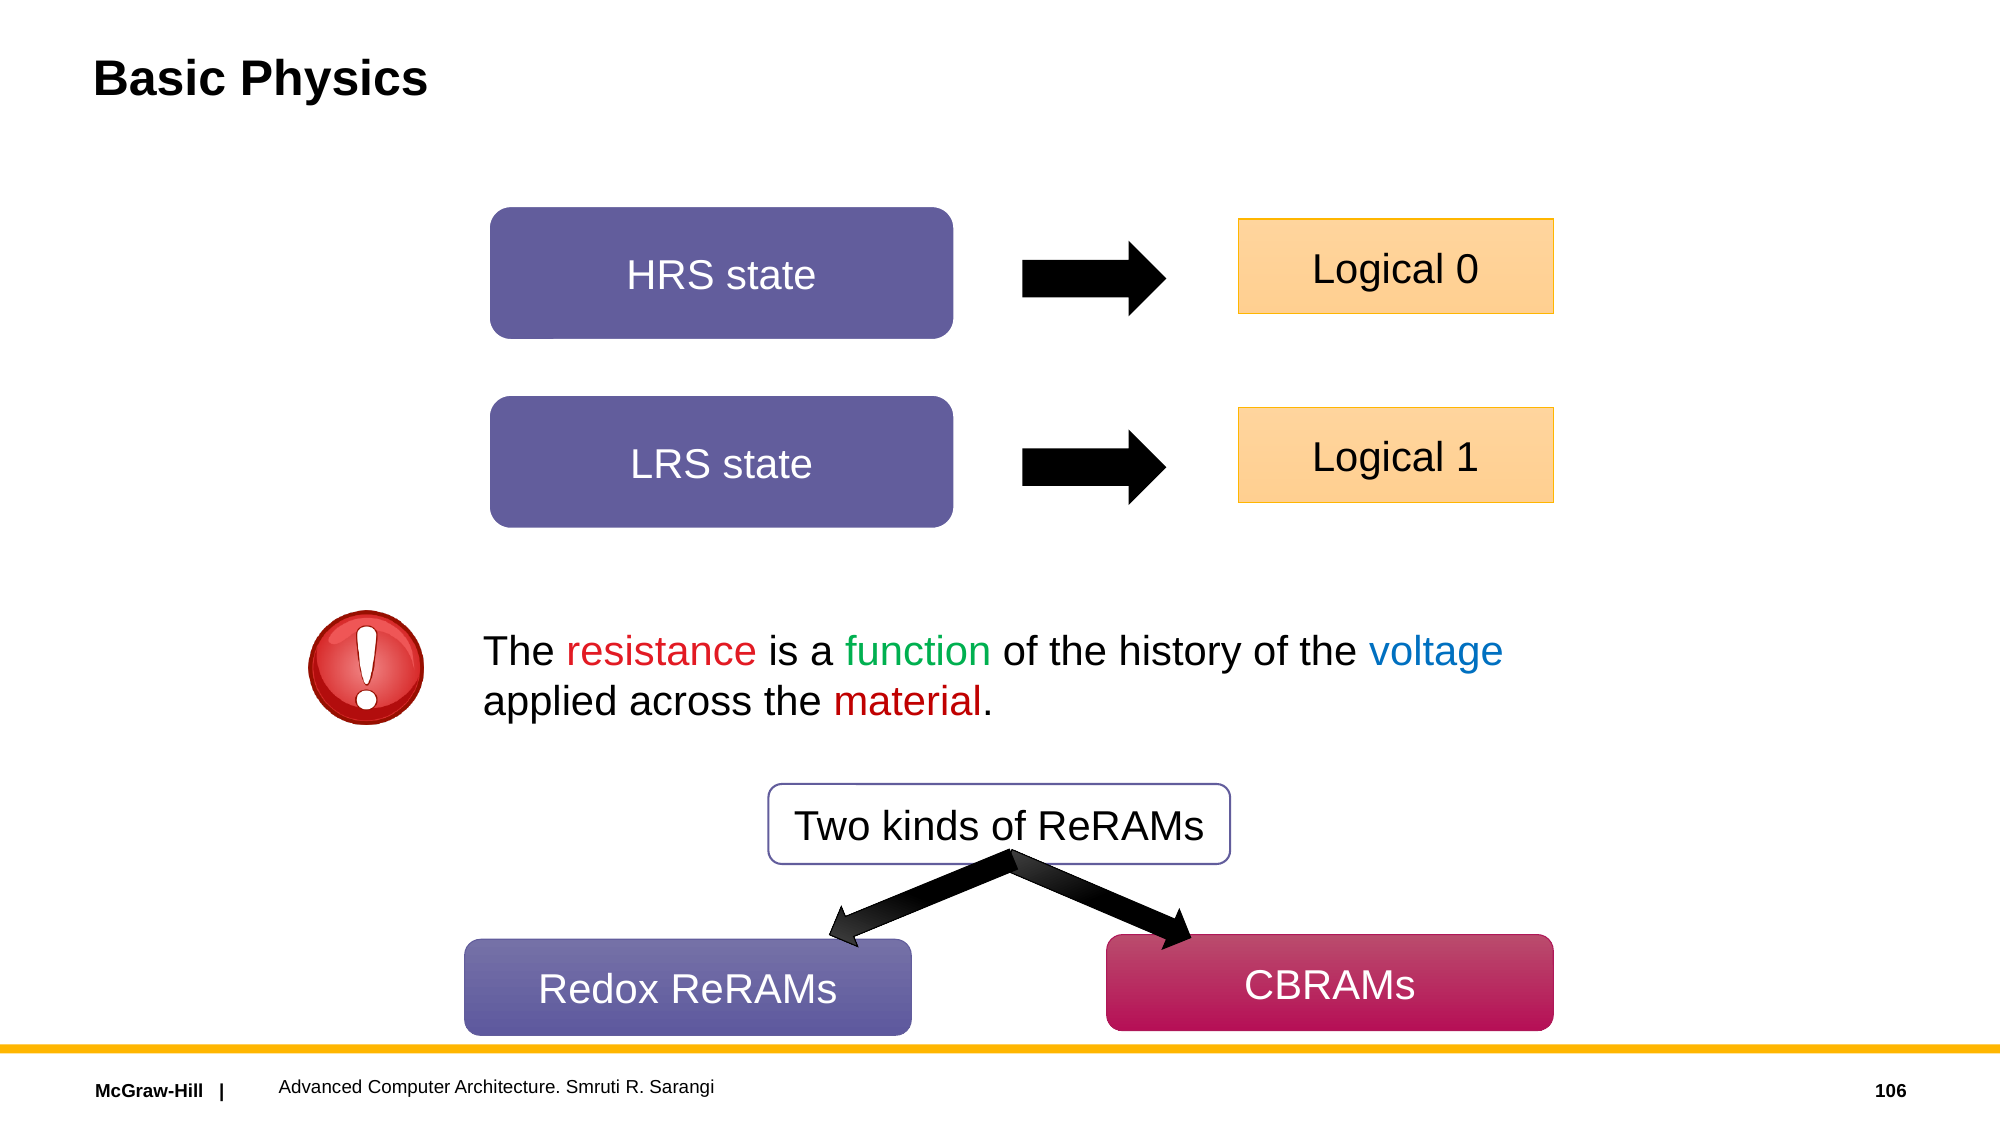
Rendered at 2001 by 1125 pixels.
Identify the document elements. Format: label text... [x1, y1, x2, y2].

text_box Redox ReRAMs [464, 938, 912, 1036]
text_box The resistance is a function of the history of the voltage applied across the material. [468, 616, 1531, 732]
text_box [1022, 240, 1167, 317]
text_box Logical 1 [1238, 407, 1554, 503]
slide_number 106 [1711, 1071, 1922, 1109]
text_box [828, 848, 1019, 948]
text_box [1022, 429, 1167, 506]
text_box Logical 0 [1238, 218, 1554, 314]
picture [308, 610, 424, 725]
text_box [1010, 848, 1192, 950]
text_box LRS state [486, 392, 957, 531]
text_box Two kinds of ReRAMs [767, 782, 1232, 866]
title Basic Physics [78, 45, 1578, 180]
footer Advanced Computer Architecture. Smruti R. Sarangi [263, 1067, 1464, 1105]
text_box HRS state [486, 204, 957, 343]
text_box CBRAMs [1106, 934, 1554, 1032]
